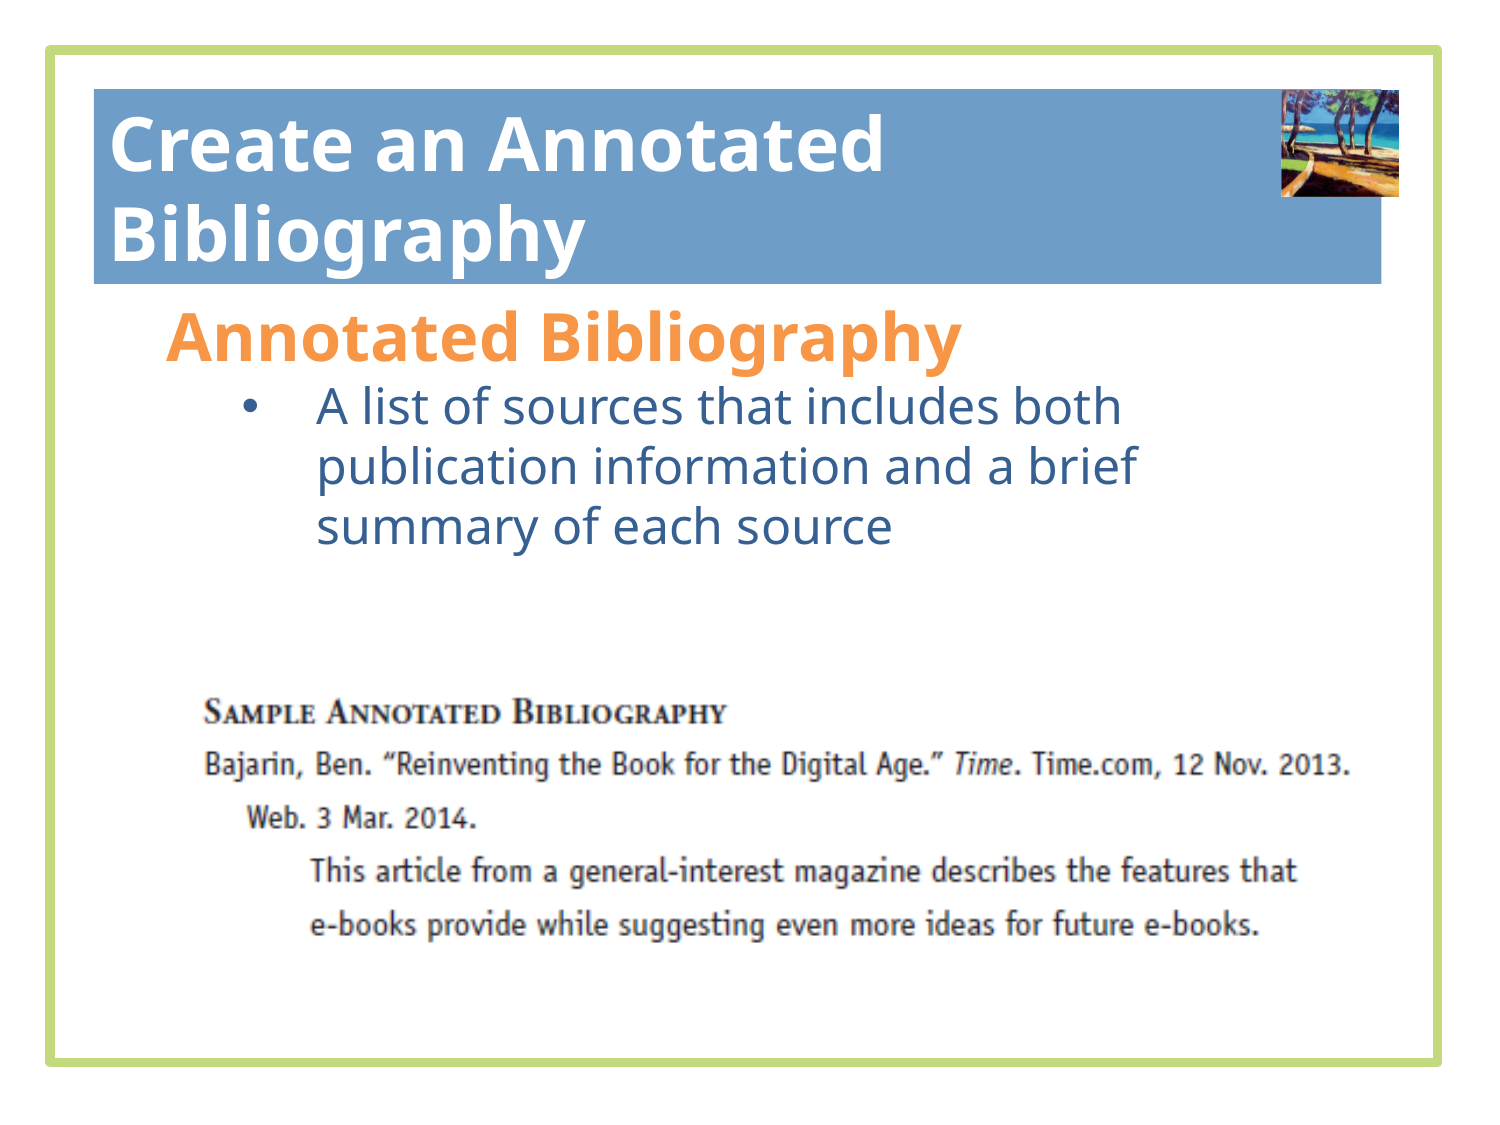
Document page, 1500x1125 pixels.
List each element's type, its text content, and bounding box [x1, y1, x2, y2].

text_box Annotated Bibliography A list of sources that includes both publication information and a brief summary of each source [75, 287, 1389, 753]
text_box Create an Annotated Bibliography [93, 89, 1382, 284]
picture [192, 687, 1378, 951]
text_box [48, 48, 1440, 1065]
picture [1281, 90, 1399, 197]
